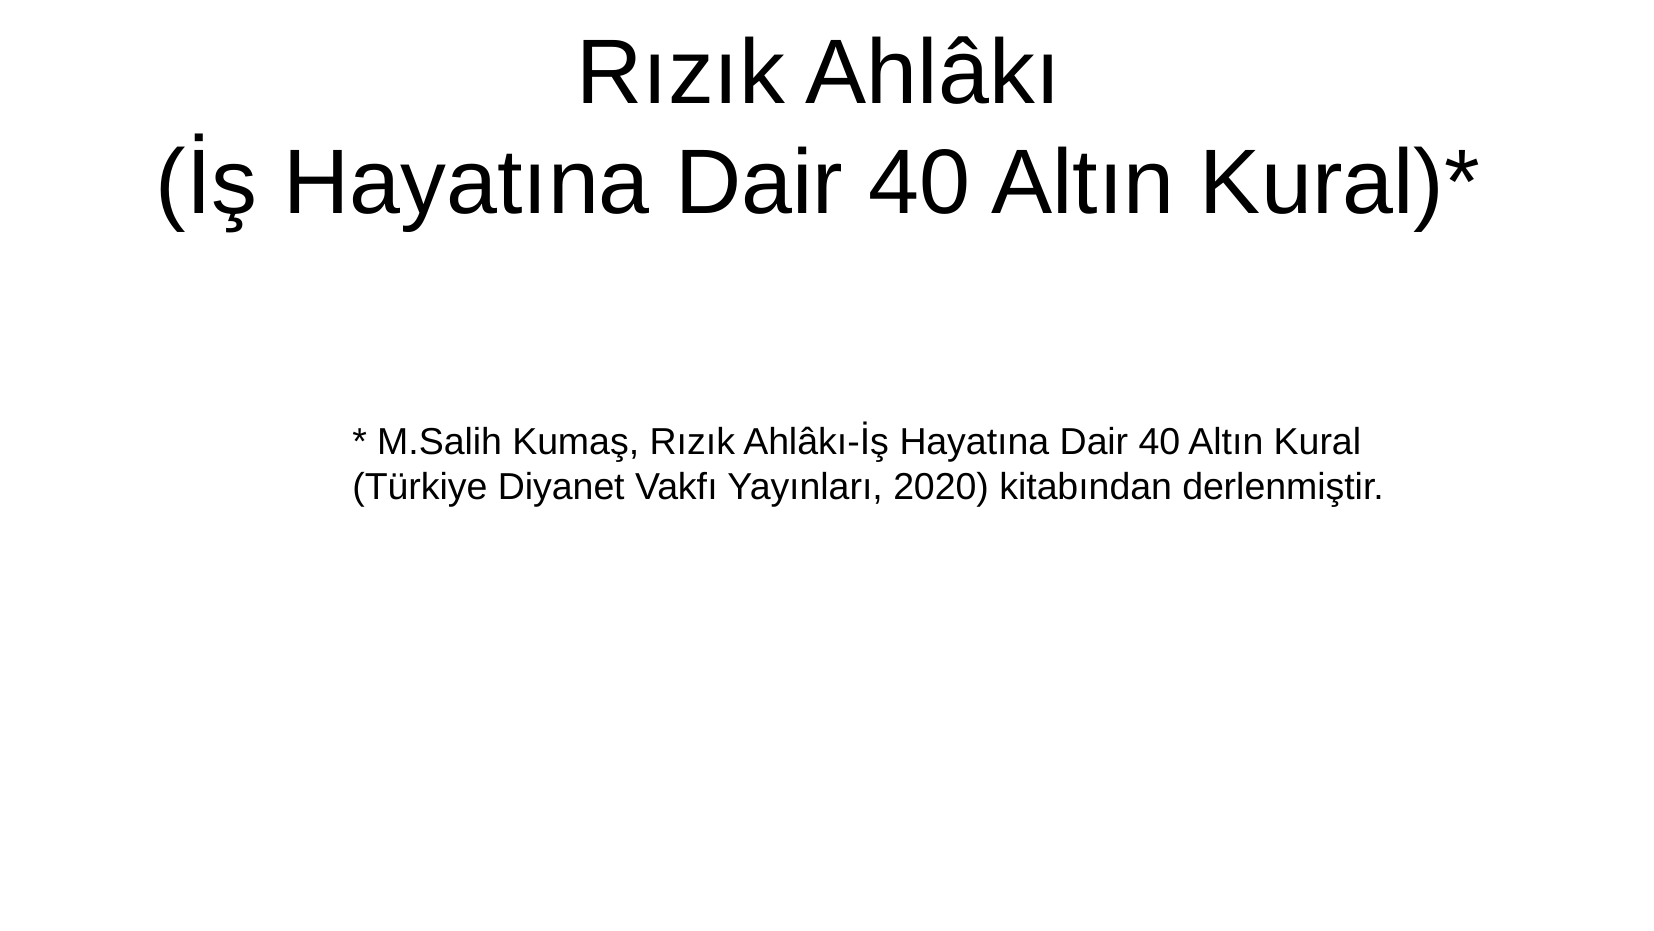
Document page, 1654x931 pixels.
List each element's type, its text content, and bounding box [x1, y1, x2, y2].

text_box * M.Salih Kumaş, Rızık Ahlâkı-İş Hayatına Dair 40 Altın Kural (Türkiye Diyanet Vakfı Yayınları, 2020) kitabından derlenmiştir. [337, 409, 1425, 600]
text_box Rızık Ahlâkı (İş Hayatına Dair 40 Altın Kural)* [75, 19, 1563, 225]
